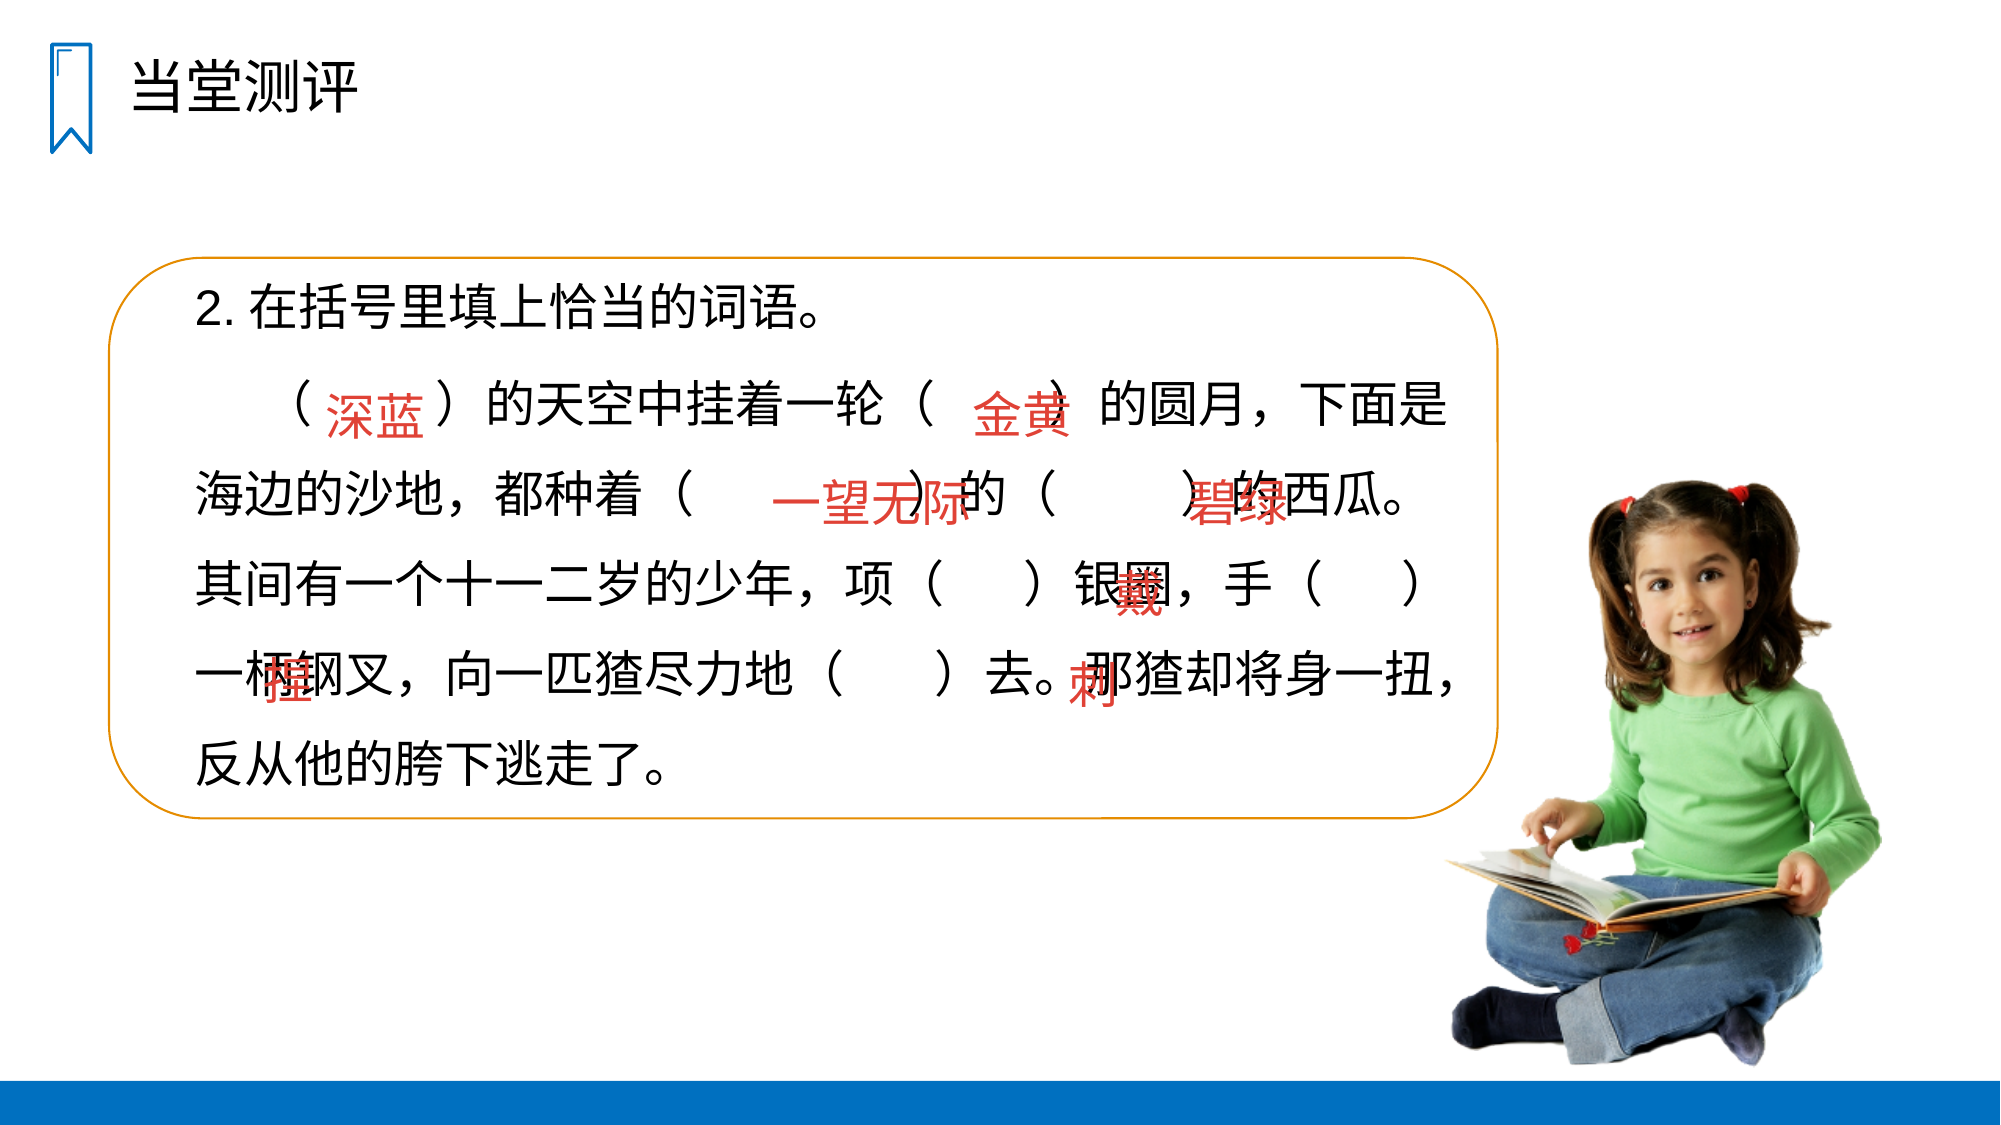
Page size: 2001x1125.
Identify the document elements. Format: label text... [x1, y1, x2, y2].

text_box 戴 [1099, 495, 1263, 631]
text_box [107, 256, 1499, 820]
text_box 捏 [248, 582, 320, 718]
picture [1443, 479, 1882, 1068]
text_box 金黄 [957, 315, 1124, 451]
text_box （ ）的天空中挂着一轮（ ）的圆月，下面是海边的沙地，都种着（ ）的（ ）的西瓜。其间有一个十一二岁的少年，项（ ）银圈，手（ ）一柄钢叉，向一匹猹尽力地（ ）去。那猹却将身一扭，反从他的胯下逃走了。 [179, 335, 1472, 801]
text_box 一望无际 [756, 404, 1033, 540]
text_box 深蓝 [310, 343, 477, 453]
text_box 刺 [1053, 586, 1126, 722]
text_box 碧绿 [1173, 404, 1339, 540]
text_box 2.在括号里填上恰当的词语。 [179, 267, 1444, 343]
text_box 当堂测评 [112, 42, 375, 128]
